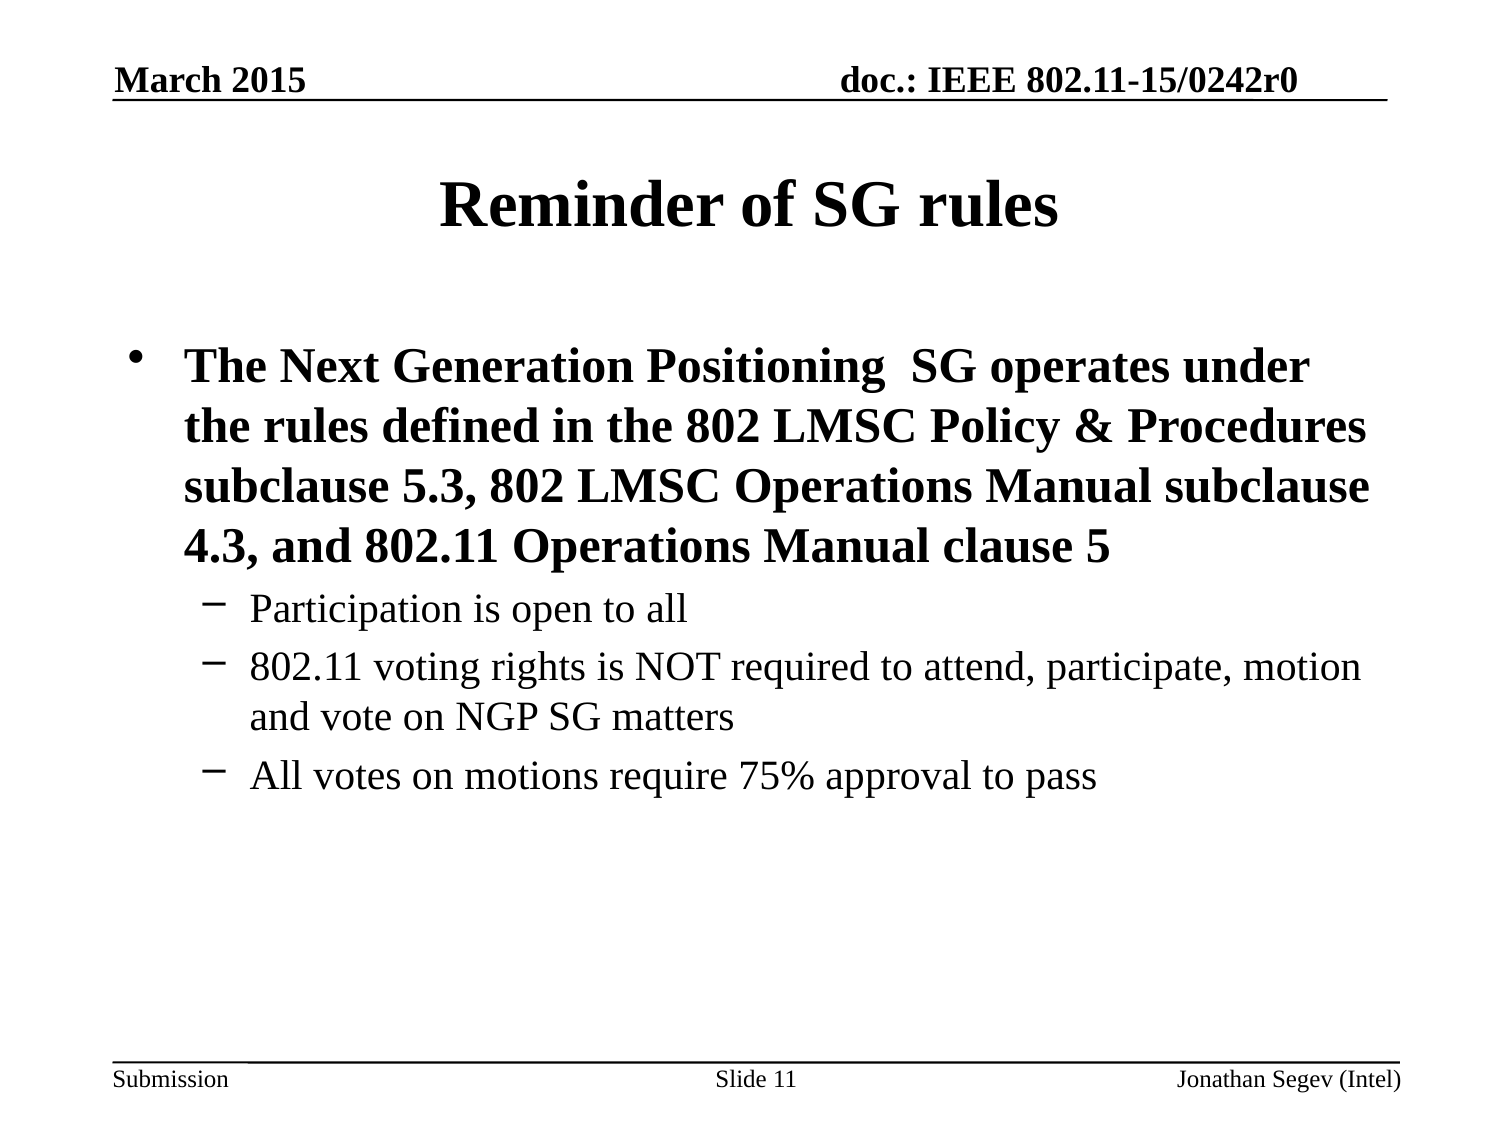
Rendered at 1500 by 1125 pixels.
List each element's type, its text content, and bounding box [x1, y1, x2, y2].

title Reminder of SG rules [112, 112, 1388, 288]
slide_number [114, 54, 318, 101]
slide_number Slide 11 [712, 1061, 800, 1093]
footer Jonathan Segev (Intel) [949, 1061, 1402, 1093]
list The Next Generation Positioning SG operates under the rules defined in the 802 LMSC Policy & Procedures subclause 5.3, 802 LMSC Operations Manual subclause 4.3, and 802.11 Operations Manual clause 5 Participation is open to all 802.11 voting rights is NOT required to attend, participate, motion and vote on NGP SG matters All votes on motions require 75% approval to pass [112, 324, 1388, 1000]
